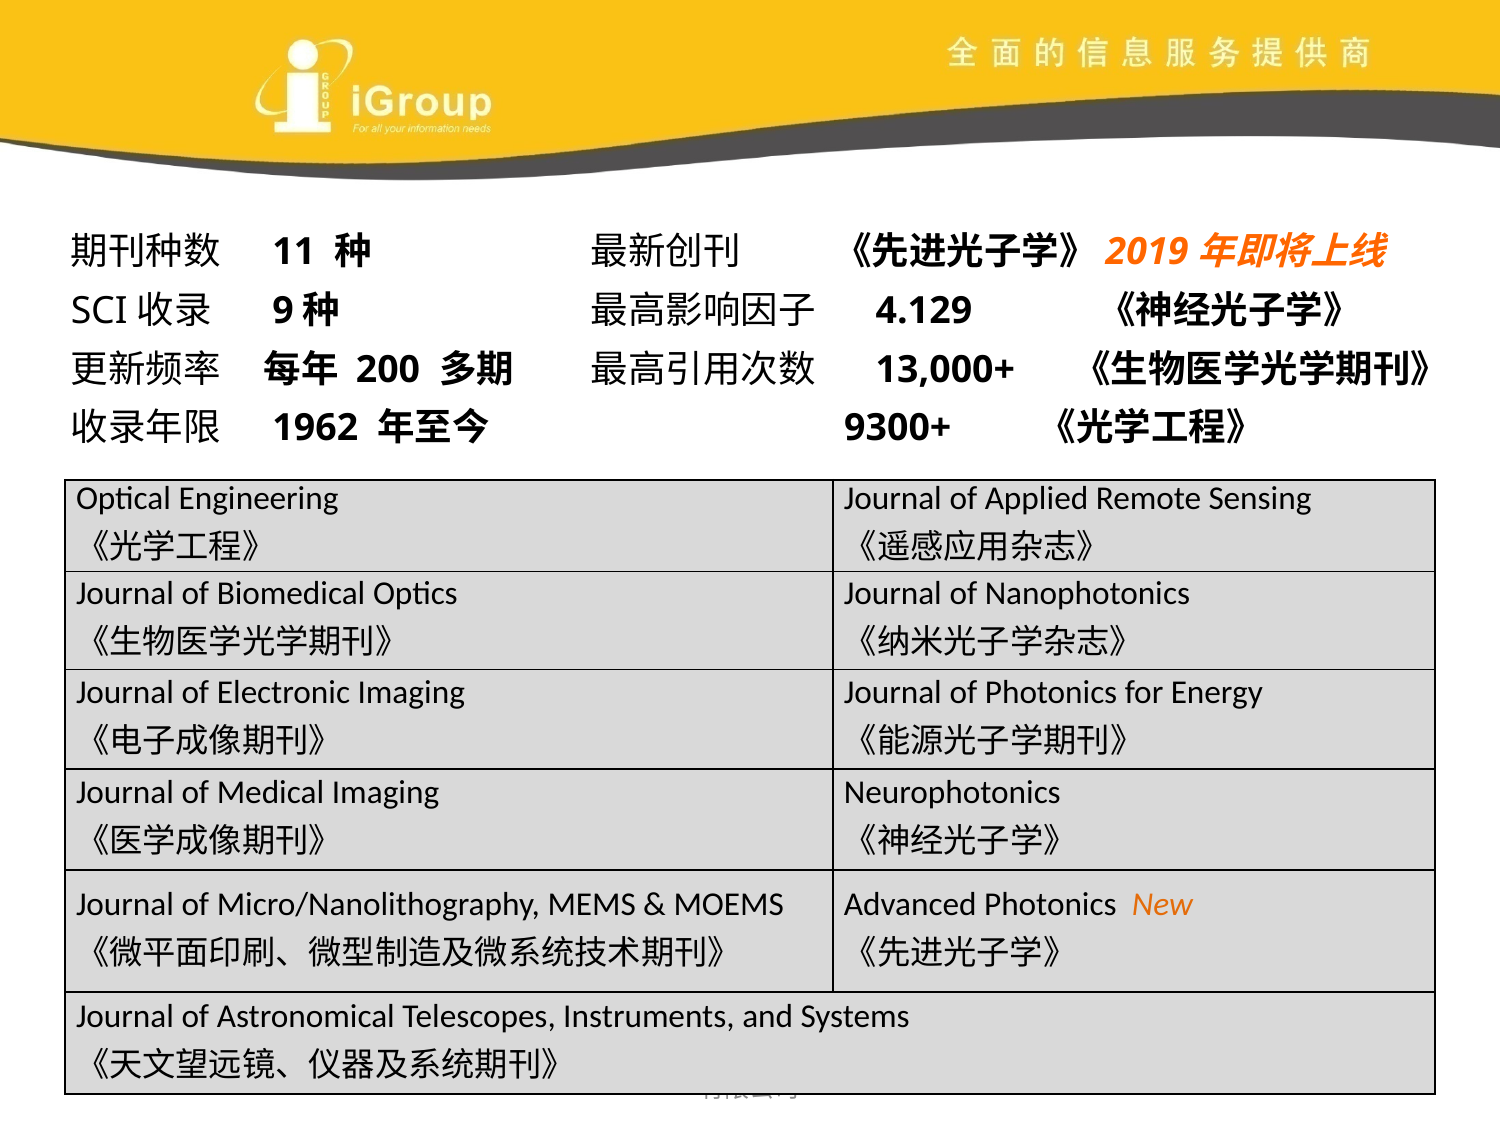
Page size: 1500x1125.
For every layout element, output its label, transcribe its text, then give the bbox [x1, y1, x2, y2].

table_cell Journal of Micro/Nanolithography, MEMS & MOEMS 《微平面印刷、微型制造及微系统技术期刊》 [66, 871, 832, 991]
table_cell Journal of Electronic Imaging 《电子成像期刊》 [66, 670, 832, 768]
picture [0, 0, 1500, 1125]
table_cell Neurophotonics 《神经光子学》 [834, 770, 1434, 869]
table_header Journal of Applied Remote Sensing 《遥感应用杂志》 [834, 513, 1434, 571]
table_cell Advanced Photonics New 《先进光子学》 [834, 871, 1434, 991]
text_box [64, 207, 1500, 504]
table_cell Journal of Photonics for Energy 《能源光子学期刊》 [834, 670, 1434, 768]
table_cell Journal of Nanophotonics 《纳米光子学杂志》 [834, 572, 1434, 669]
slide_number 13 [1074, 1095, 1425, 1103]
table_header Optical Engineering 《光学工程》 [66, 512, 832, 571]
table_cell Journal of Medical Imaging 《医学成像期刊》 [66, 770, 832, 869]
table_cell Journal of Astronomical Telescopes, Instruments, and Systems 《天文望远镜、仪器及系统期刊》 [66, 993, 1434, 1093]
table_cell Journal of Biomedical Optics 《生物医学光学期刊》 [66, 572, 832, 669]
footer iGroup中国·长煦信息技术咨询（上海）有限公司 [512, 1095, 988, 1103]
